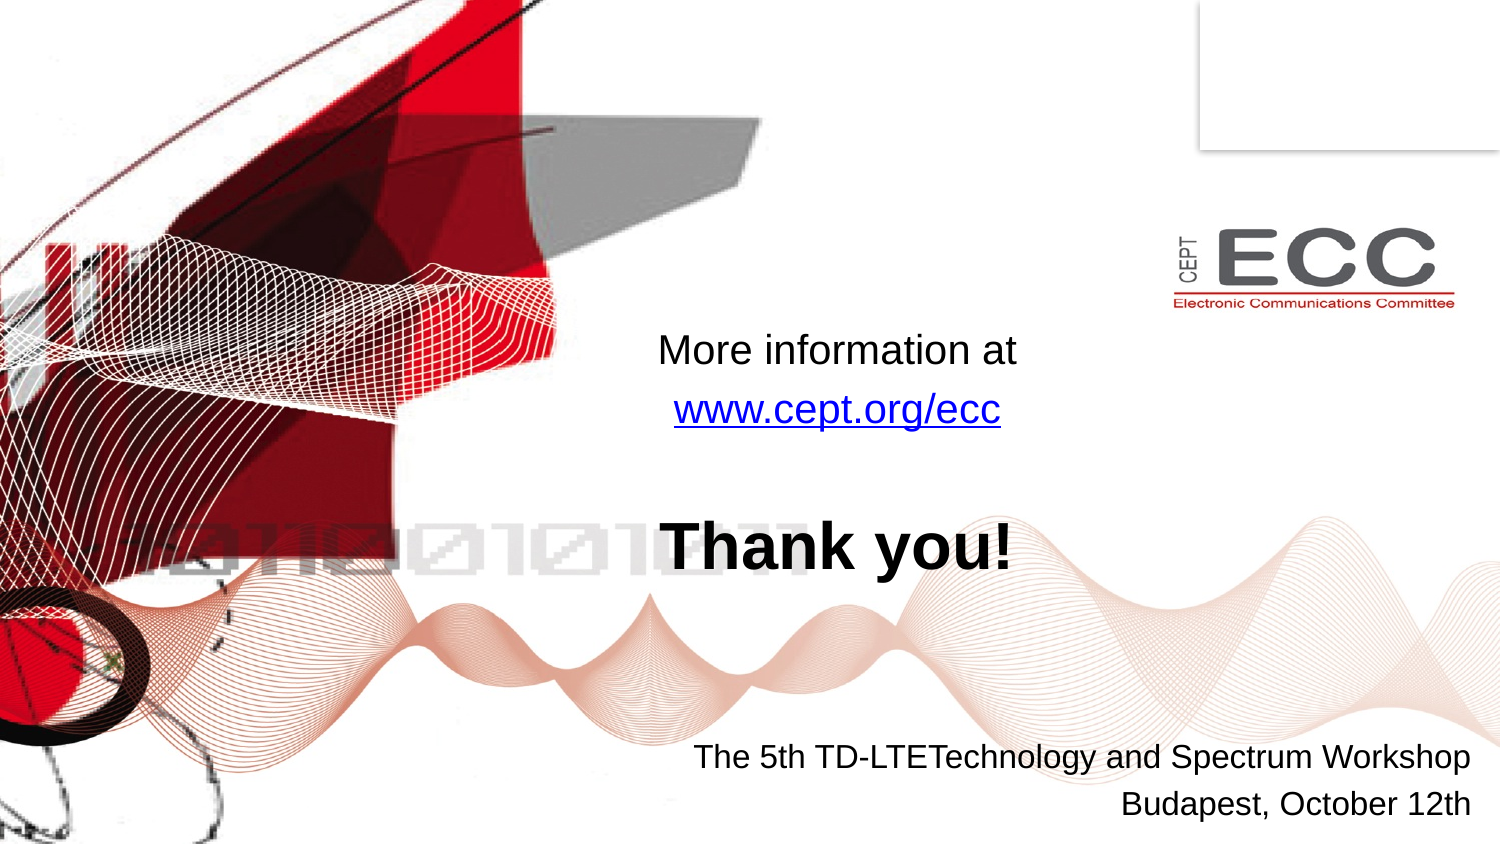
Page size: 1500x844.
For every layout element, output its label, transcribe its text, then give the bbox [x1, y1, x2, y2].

list [637, 703, 1463, 825]
picture [0, 0, 1500, 844]
text_box The 5th TD-LTETechnology and Spectrum Workshop Budapest, October 12th [662, 728, 1488, 844]
subtitle More information at www.cept.org/ecc Thank you! [212, 315, 1463, 545]
